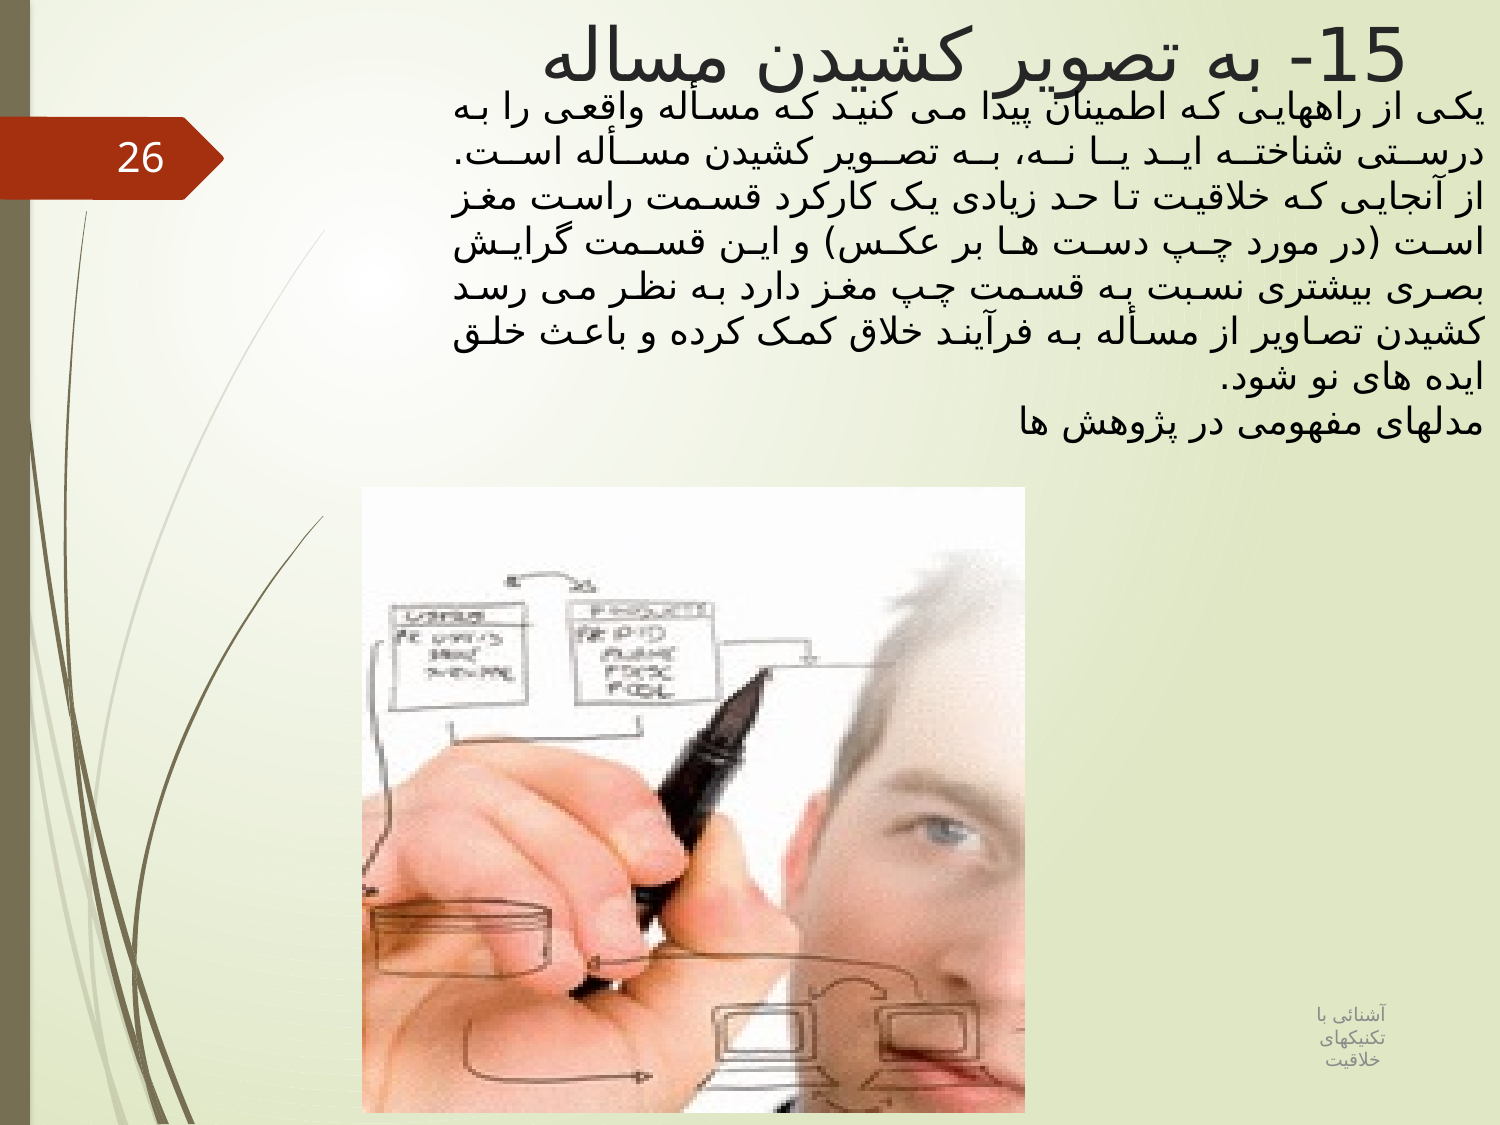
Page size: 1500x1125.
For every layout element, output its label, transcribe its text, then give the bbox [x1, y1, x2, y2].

slide_number 26 [83, 129, 180, 190]
text_box یکی از راههایی که اطمینان پیدا می کنید که مسأله واقعی را به درستی شناخته اید یا نه، به تصویر کشیدن مسأله است. از آنجایی که خلاقیت تا حد زیادی یک کارکرد قسمت راست مغز است (در مورد چپ دست ها بر عکس) و این قسمت گرایش بصری بیشتری نسبت به قسمت چپ مغز دارد به نظر می رسد کشیدن تصاویر از مسأله به فرآیند خلاق کمک کرده و باعث خلق ایده های نو شود. مدلهای مفهومی در پژوهش ها [437, 74, 1500, 495]
picture [362, 487, 1026, 1113]
slide_number آشنائی با تکنیکهای خلاقیت [1275, 1006, 1401, 1068]
title 15- به تصویر کشیدن مساله [75, 0, 1425, 105]
